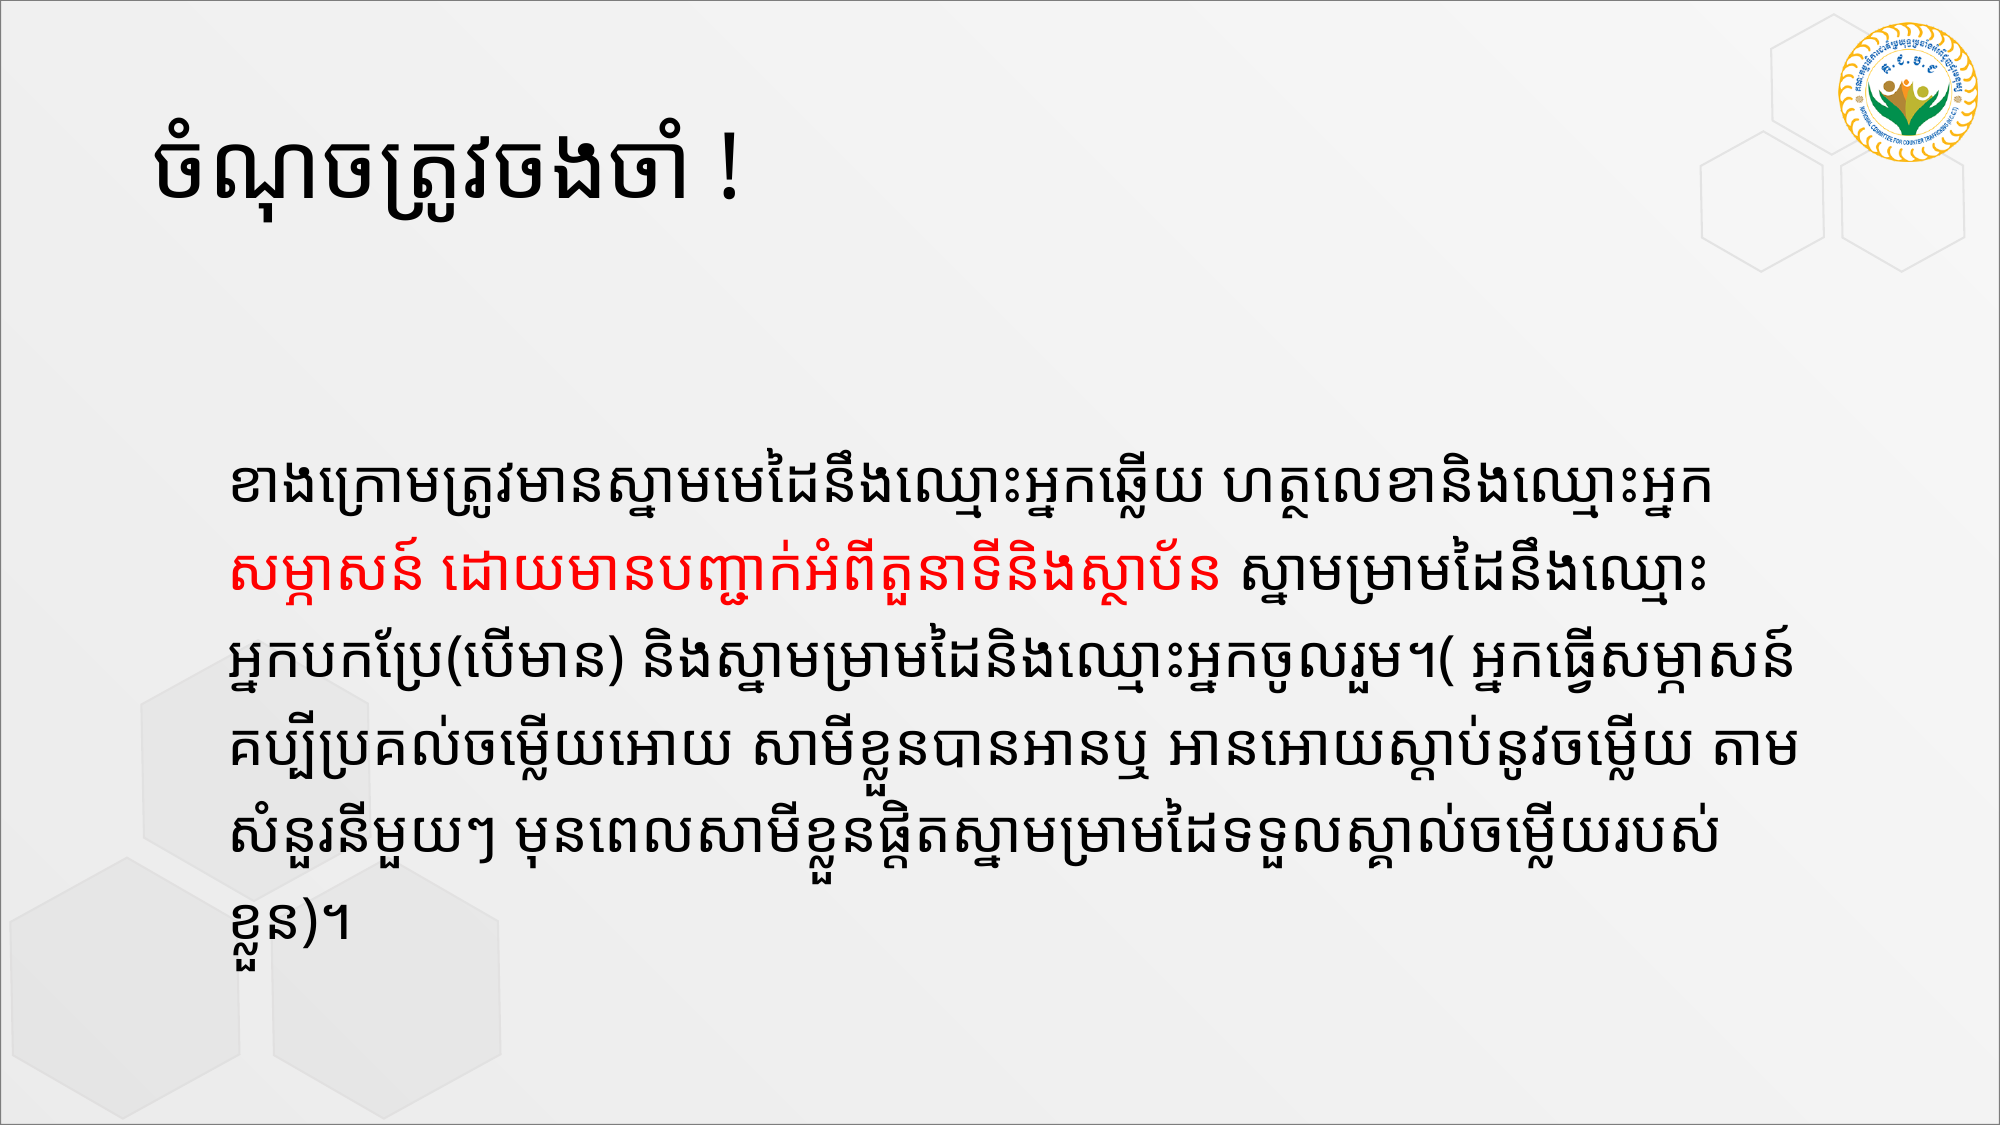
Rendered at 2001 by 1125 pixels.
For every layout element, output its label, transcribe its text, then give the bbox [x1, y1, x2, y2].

picture [1838, 22, 1978, 162]
title ចំណុចត្រូវចងចាំ ! [137, 59, 1863, 278]
list ខាងក្រោមត្រូវមានស្នាមមេដៃនឹងឈ្មោះអ្នកឆ្លើយ ហត្ថលេខានិងឈ្មោះអ្នក សម្ភាសន៍ ដោយមានបញ្ជាក់អំពីតួនាទីនិងស្ថាប័ន ស្នាមម្រាមដៃនឹងឈ្មោះអ្នកបកប្រែ(បើមាន) និងស្នាមម្រាមដៃនិងឈ្មោះអ្នកចូលរួម។( អ្នកធ្វើសម្ភាសន៍ គប្បីប្រគល់ចម្លើយអោយ សាមីខ្លួនបានអានឬ អានអោយស្តាប់នូវចម្លើយ តាមសំនួរនីមួយៗ មុនពេលសាមីខ្លួនផ្តិតស្នាមម្រាមដៃទទួលស្គាល់ចម្លើយរបស់ខ្លួន)។ [212, 419, 1820, 964]
